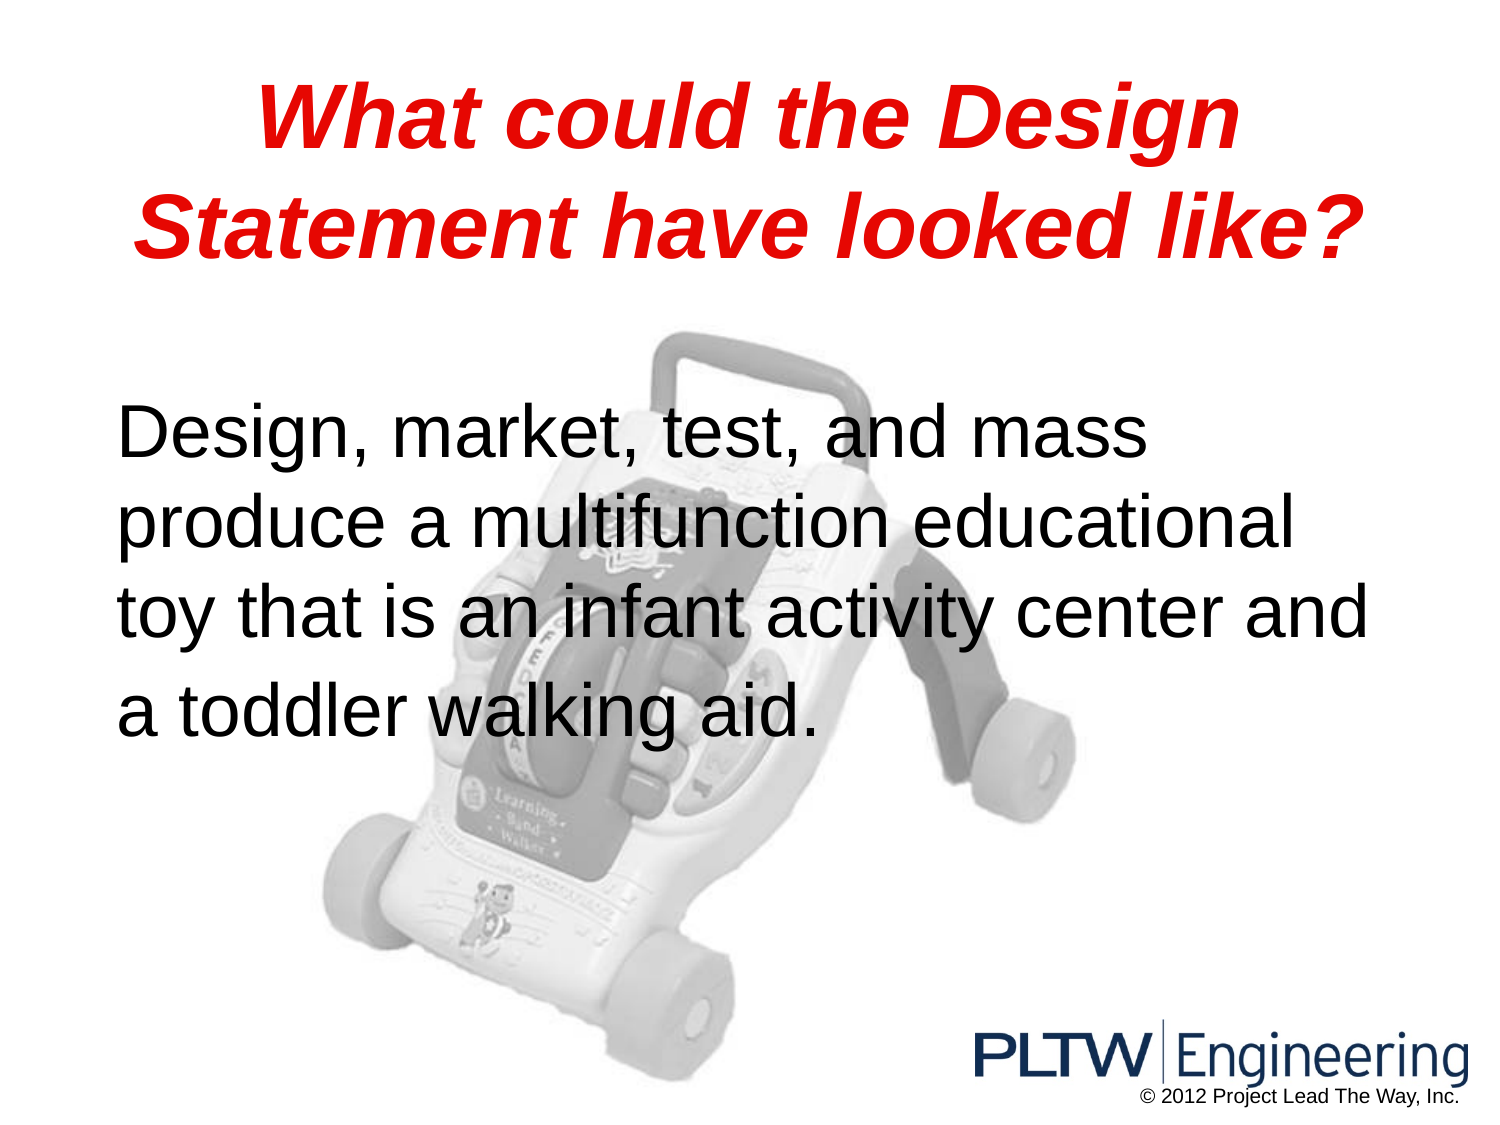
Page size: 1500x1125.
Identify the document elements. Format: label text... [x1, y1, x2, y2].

text_box What could the Design Statement have looked like? [62, 49, 1438, 285]
picture [299, 299, 1469, 1121]
footer © 2012 Project Lead The Way, Inc. [1124, 1074, 1476, 1113]
text_box Design, market, test, and mass produce a multifunction educational toy that is an infant activity center and a toddler walking aid. [1124, 375, 1419, 761]
text_box Design, market, test, and mass produce a multifunction educational toy that is an infant activity center and a toddler walking aid. [101, 375, 294, 761]
